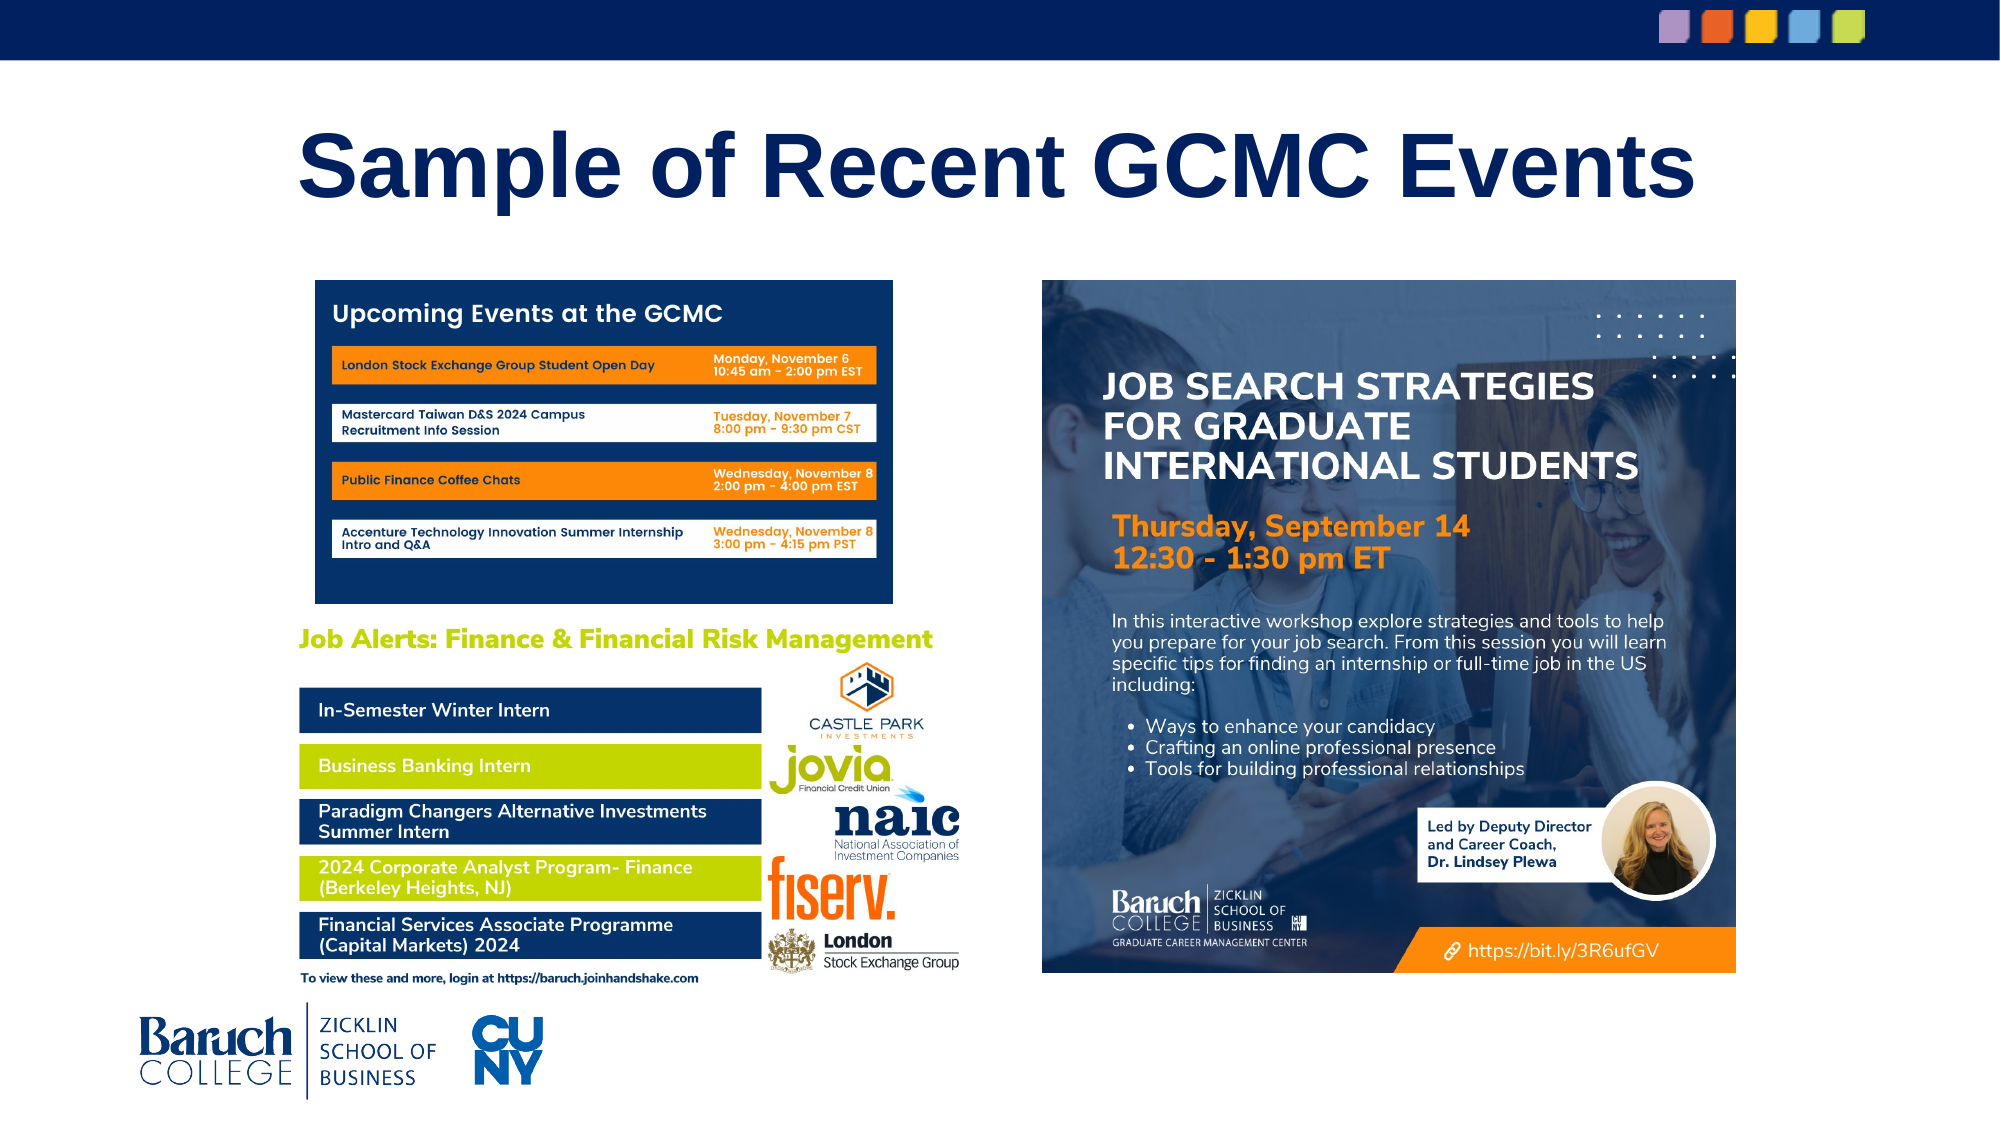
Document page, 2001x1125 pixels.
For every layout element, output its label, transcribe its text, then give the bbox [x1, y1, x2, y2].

picture [1042, 280, 1736, 973]
title Sample of Recent GCMC Events [135, 62, 1861, 277]
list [279, 606, 973, 998]
picture [115, 997, 589, 1103]
picture [315, 280, 893, 604]
text_box [0, 0, 2000, 62]
picture [1659, 10, 1865, 44]
